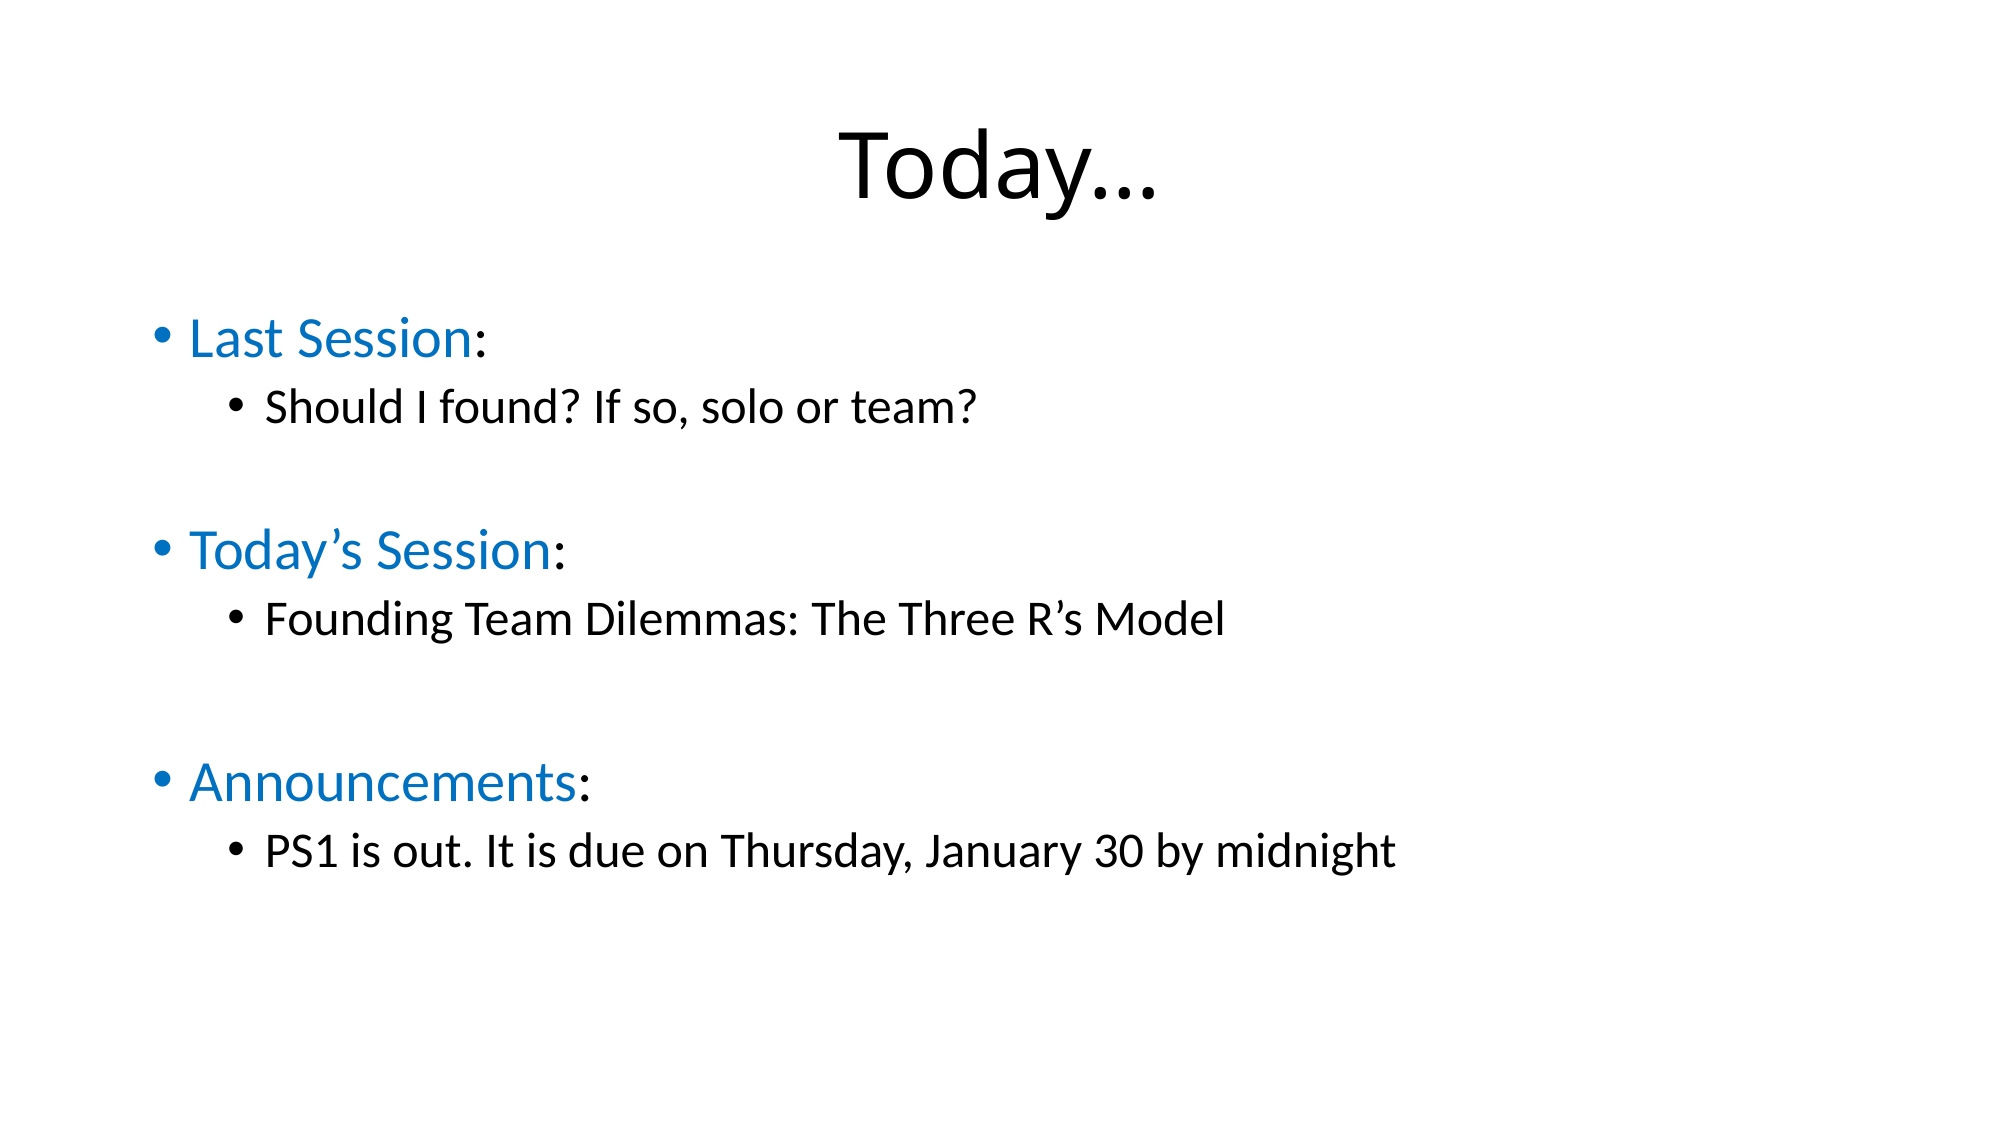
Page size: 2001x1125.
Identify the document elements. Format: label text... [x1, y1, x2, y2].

title Today… [137, 59, 1863, 278]
list Last Session: Should I found? If so, solo or team? Today’s Session: Founding Team Dilemmas: The Three R’s Model Announcements: PS1 is out. It is due on Thursday, January 30 by midnight [137, 299, 1863, 1038]
